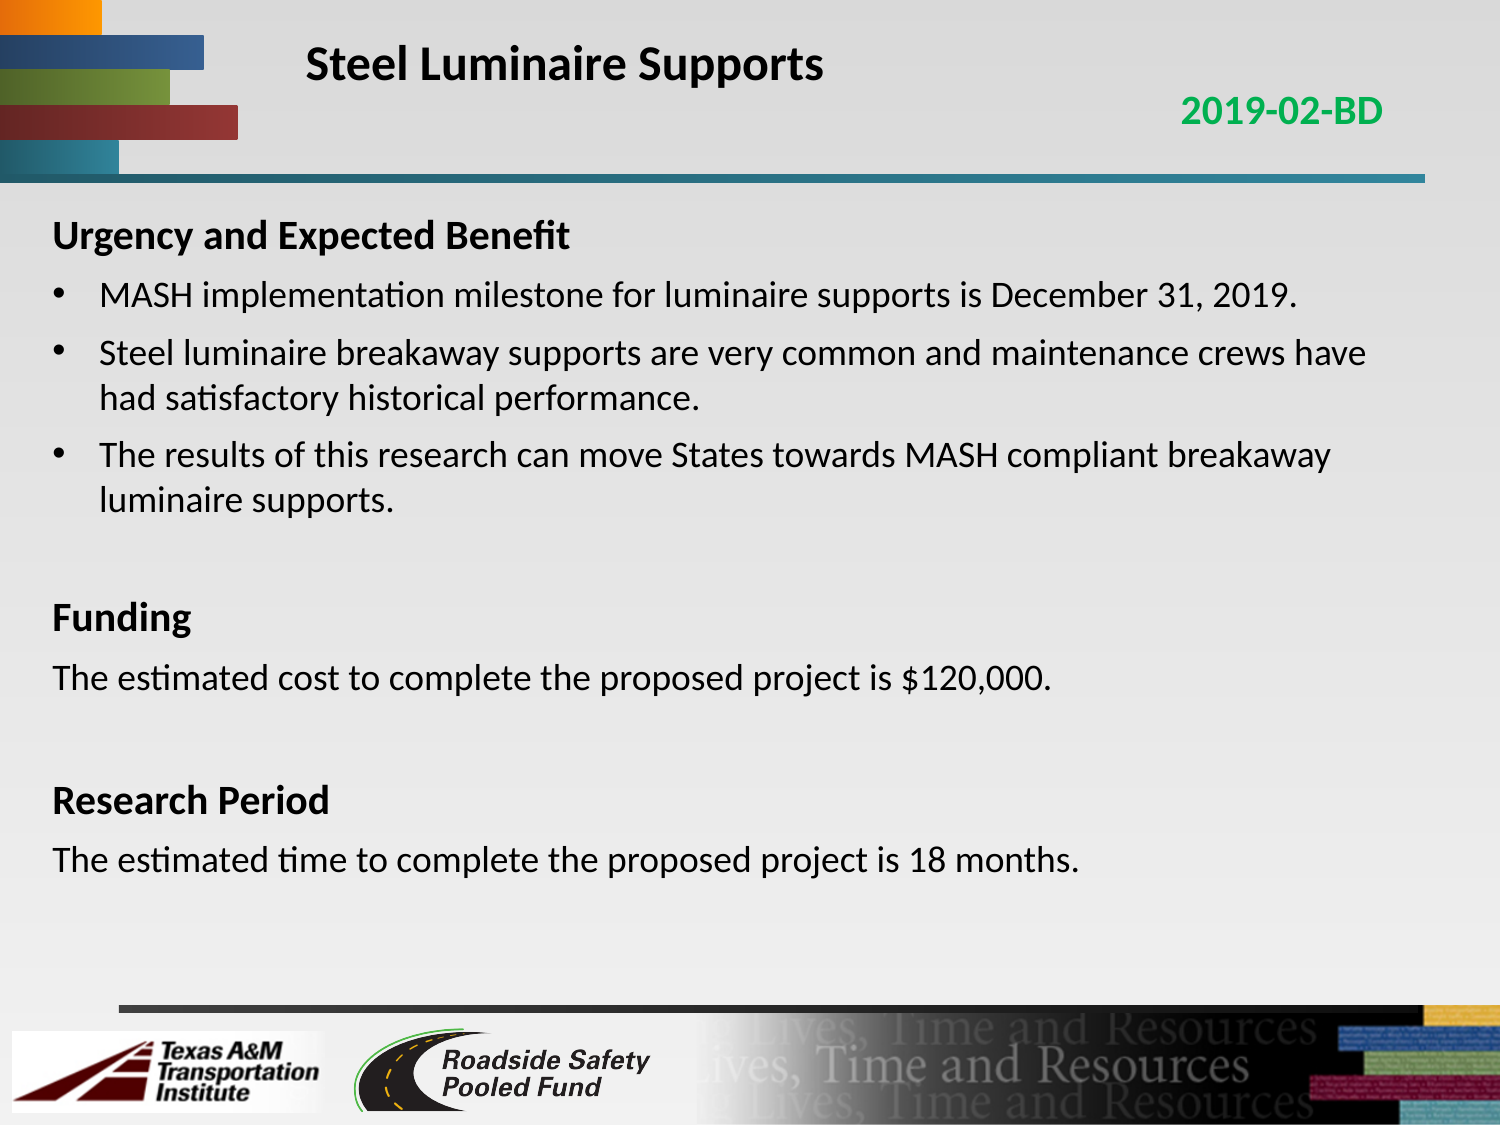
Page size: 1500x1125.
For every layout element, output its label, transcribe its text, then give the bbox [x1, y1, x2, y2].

title Steel Luminaire Supports [290, 22, 1191, 148]
text_box 2019-02-BD [1137, 71, 1427, 125]
picture [696, 1005, 1500, 1125]
picture [12, 1031, 325, 1113]
text_box Urgency and Expected Benefit MASH implementation milestone for luminaire supports is December 31, 2019. Steel luminaire breakaway supports are very common and maintenance crews have had satisfactory historical performance. The results of this research can move States towards MASH compliant breakaway luminaire supports. Funding The estimated cost to complete the proposed project is $120,000. Research Period The estimated time to complete the proposed project is 18 months. [37, 200, 1427, 893]
picture [350, 1027, 654, 1113]
